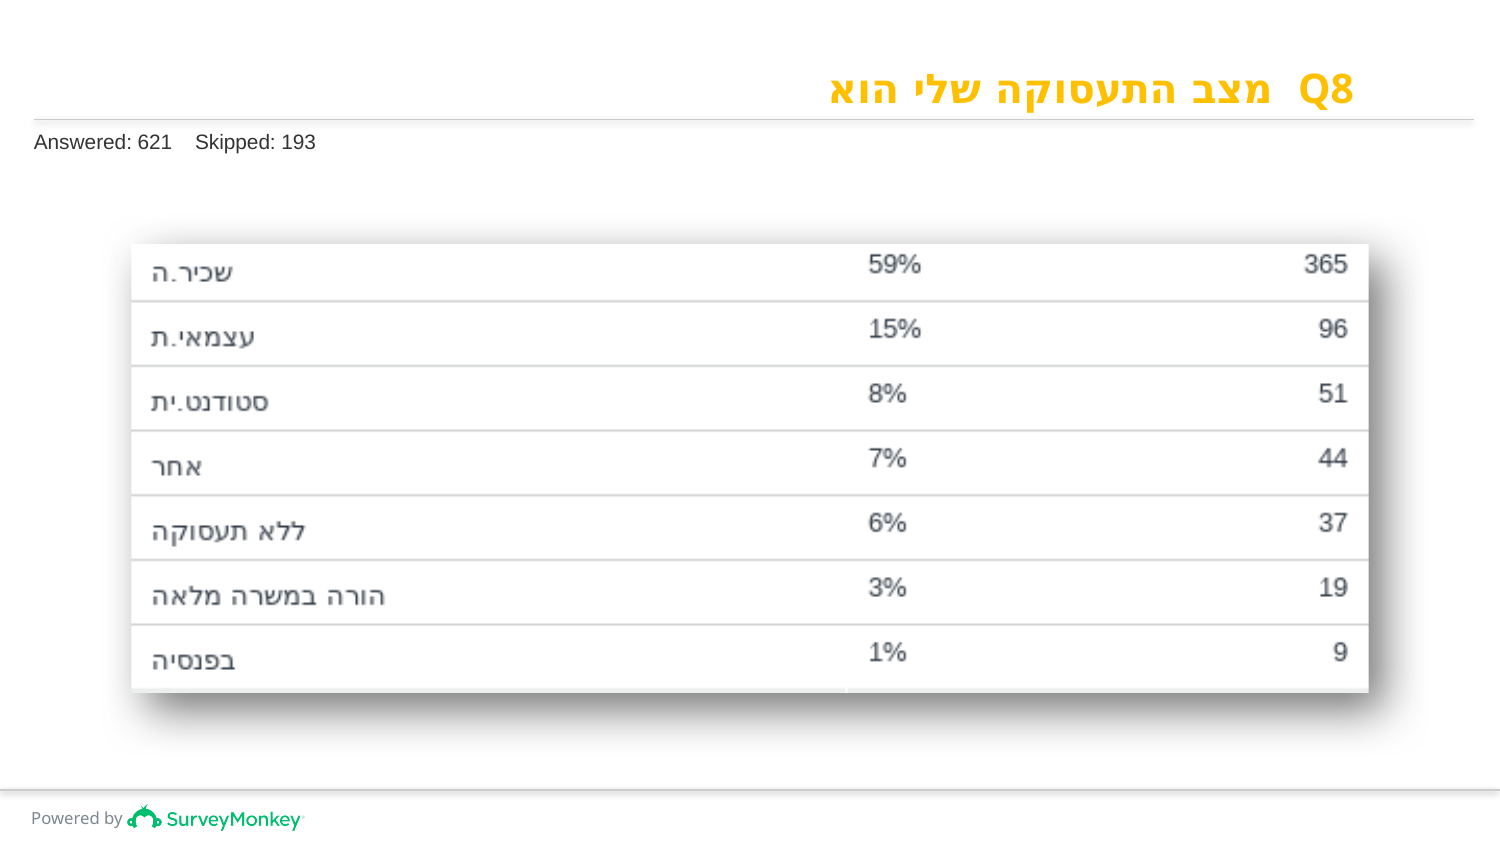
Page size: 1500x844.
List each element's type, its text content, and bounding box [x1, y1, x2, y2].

picture [131, 243, 1369, 694]
picture [116, 793, 316, 842]
title Q8 מצב התעסוקה שלי הוא [18, 54, 1369, 119]
list Answered: 621 Skipped: 193 [18, 120, 894, 162]
